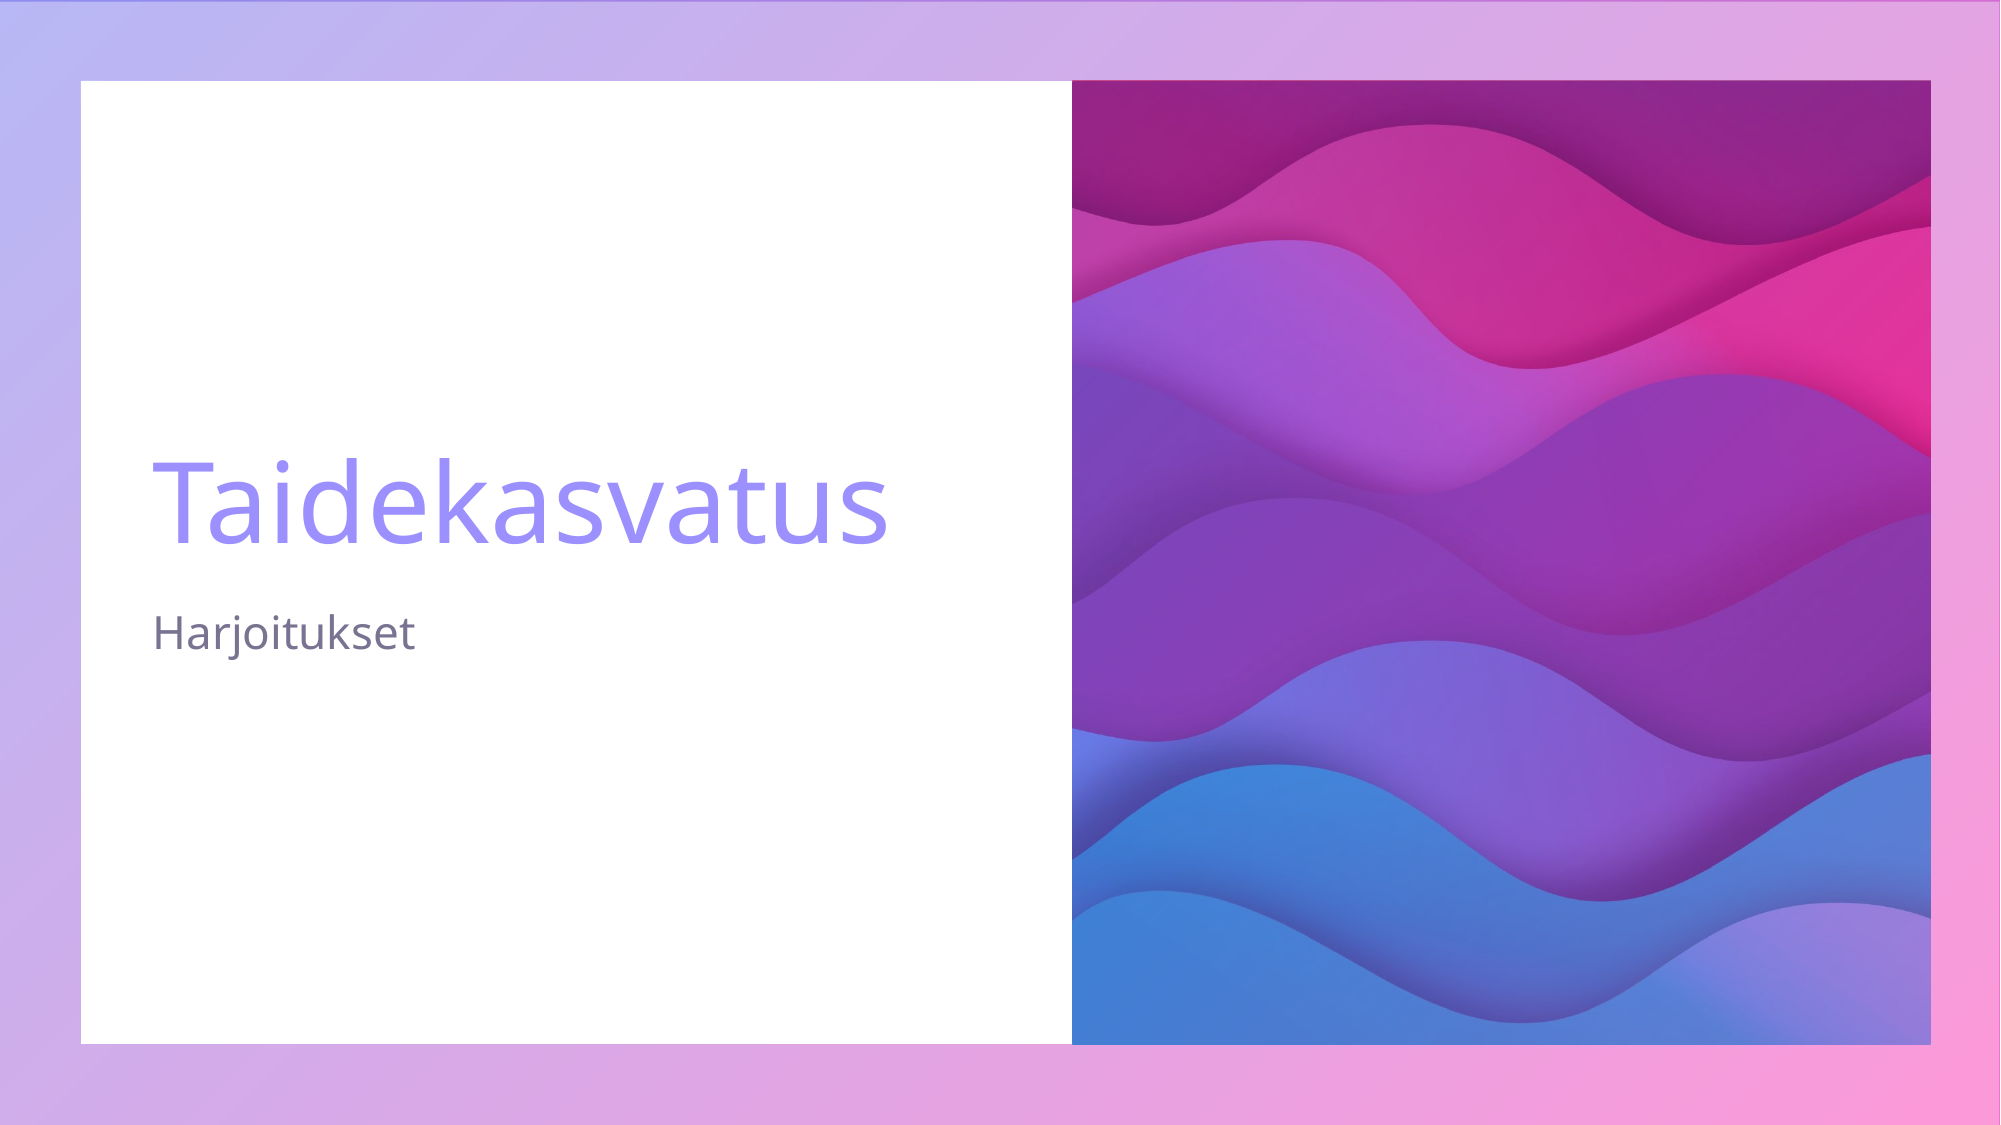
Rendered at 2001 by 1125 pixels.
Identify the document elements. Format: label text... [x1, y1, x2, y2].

subtitle Harjoitukset [137, 590, 985, 863]
text_box [0, 0, 2000, 1125]
picture [1072, 80, 1931, 1045]
title Taidekasvatus [137, 184, 985, 576]
text_box [82, 82, 1072, 1043]
